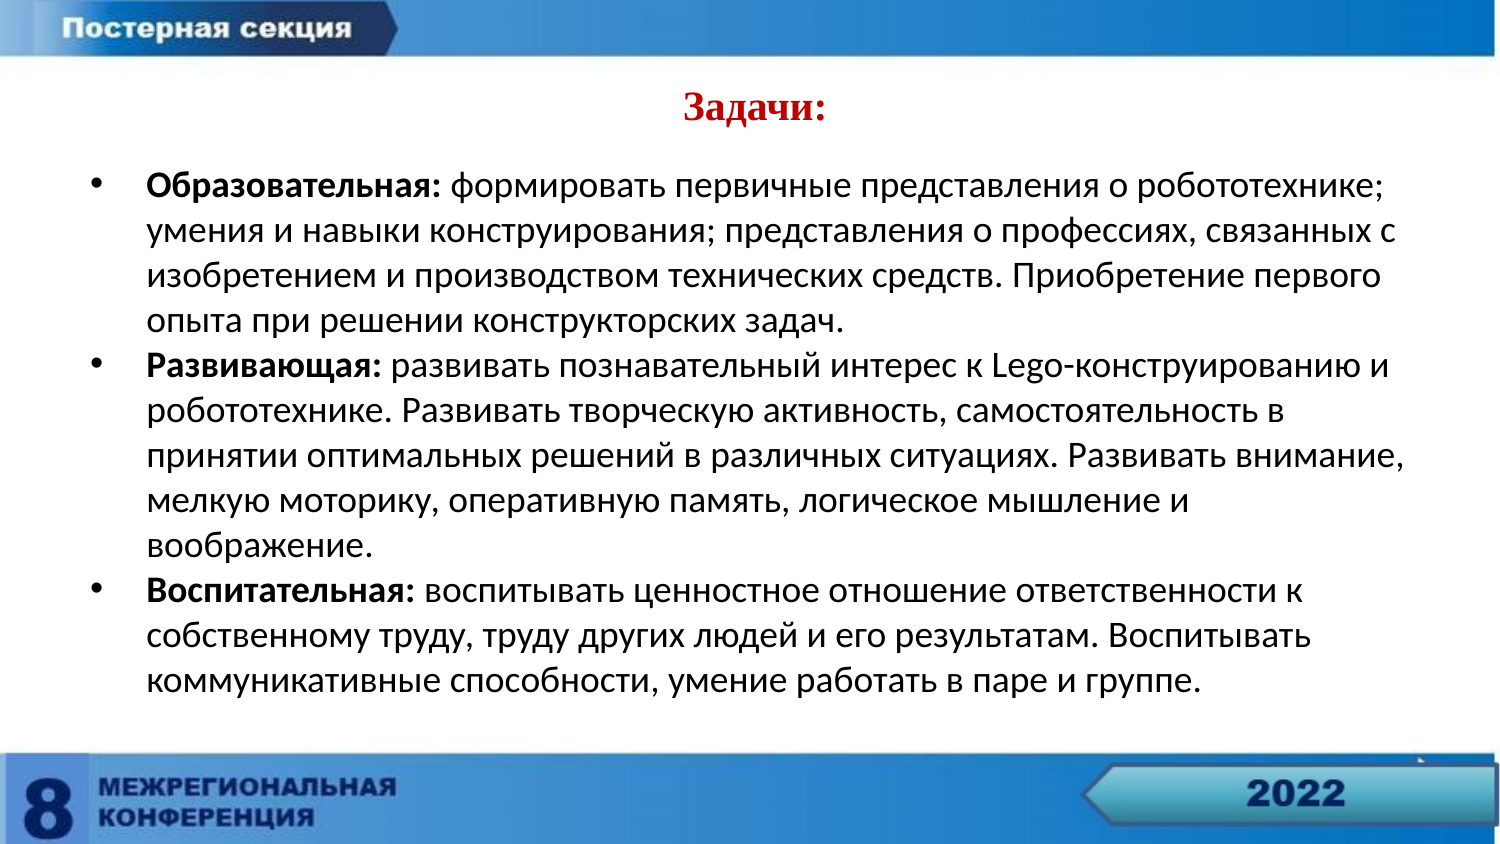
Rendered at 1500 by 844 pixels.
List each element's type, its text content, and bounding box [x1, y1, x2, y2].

list Образовательная: формировать первичные представления о робототехнике; умения и навыки конструирования; представления о профессиях, связанных с изобретением и производством технических средств. Приобретение первого опыта при решении конструкторских задач. Развивающая: развивать познавательный интерес к Lego-конструированию и робототехнике. Развивать творческую активность, самостоятельность в принятии оптимальных решений в различных ситуациях. Развивать внимание, мелкую моторику, оперативную память, логическое мышление и воображение. Воспитательная: воспитывать ценностное отношение ответственности к собственному труду, труду других людей и его результатам. Воспитывать коммуникативные способности, умение работать в паре и группе. [75, 152, 1425, 754]
title Задачи: [75, 33, 1425, 152]
picture [0, 0, 1500, 844]
